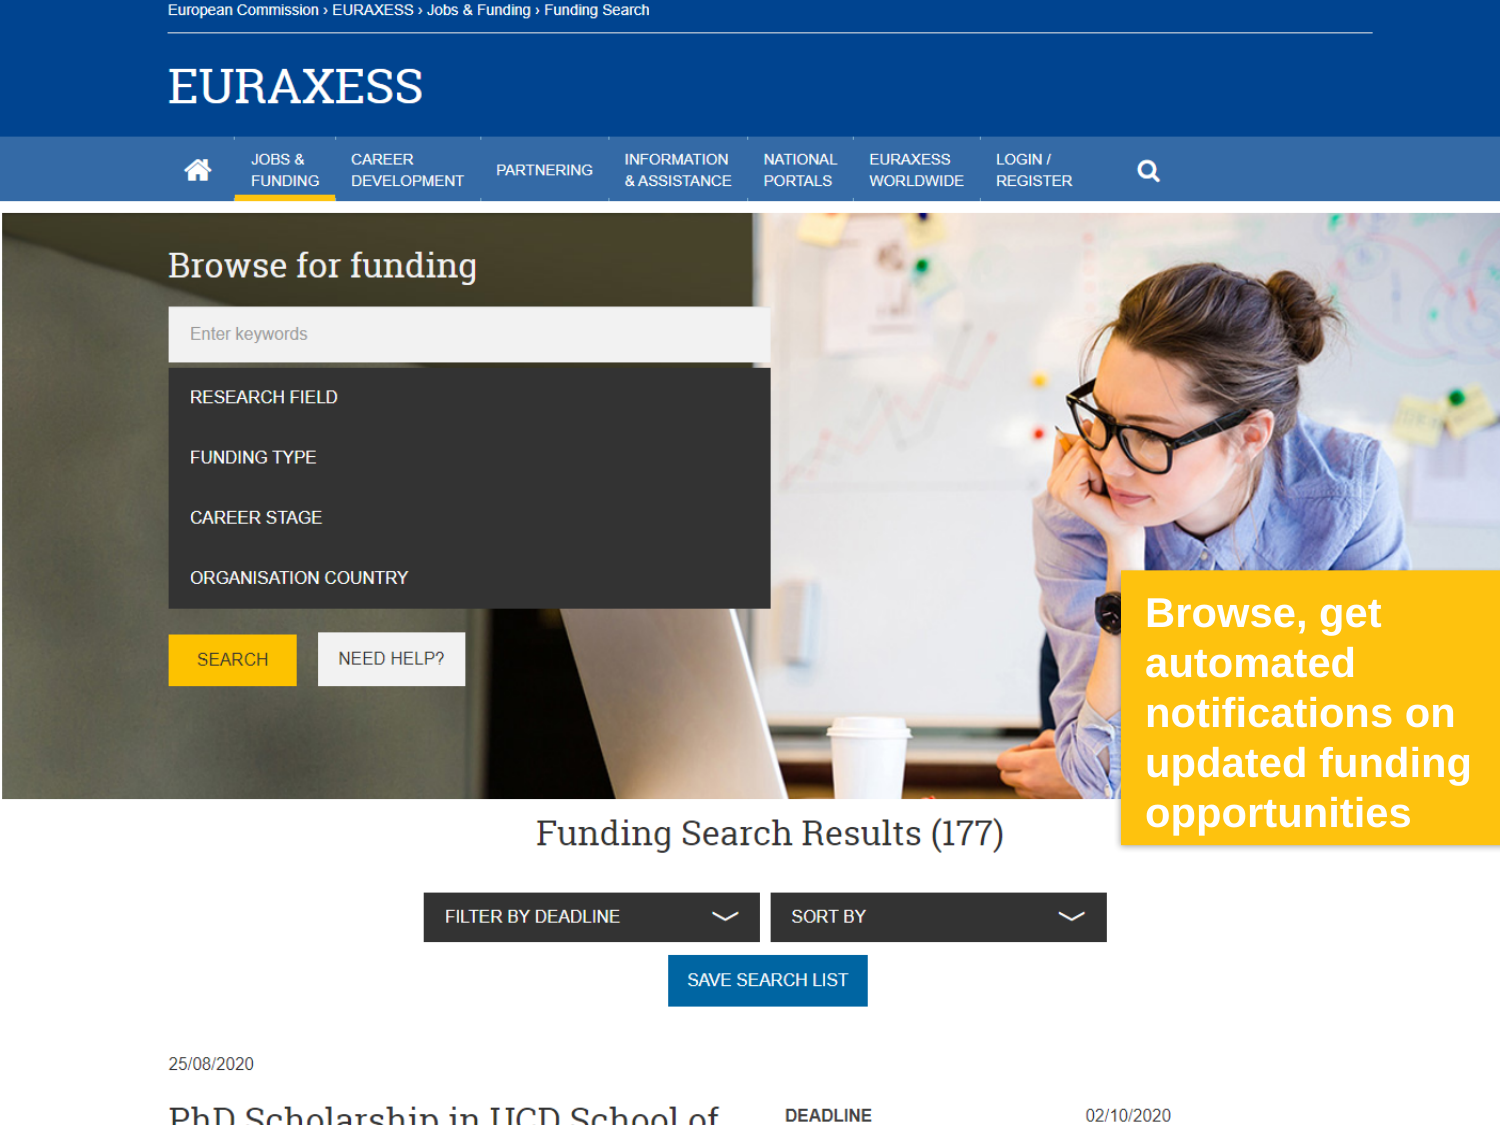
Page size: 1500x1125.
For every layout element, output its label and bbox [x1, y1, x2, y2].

list [0, 0, 1500, 1125]
